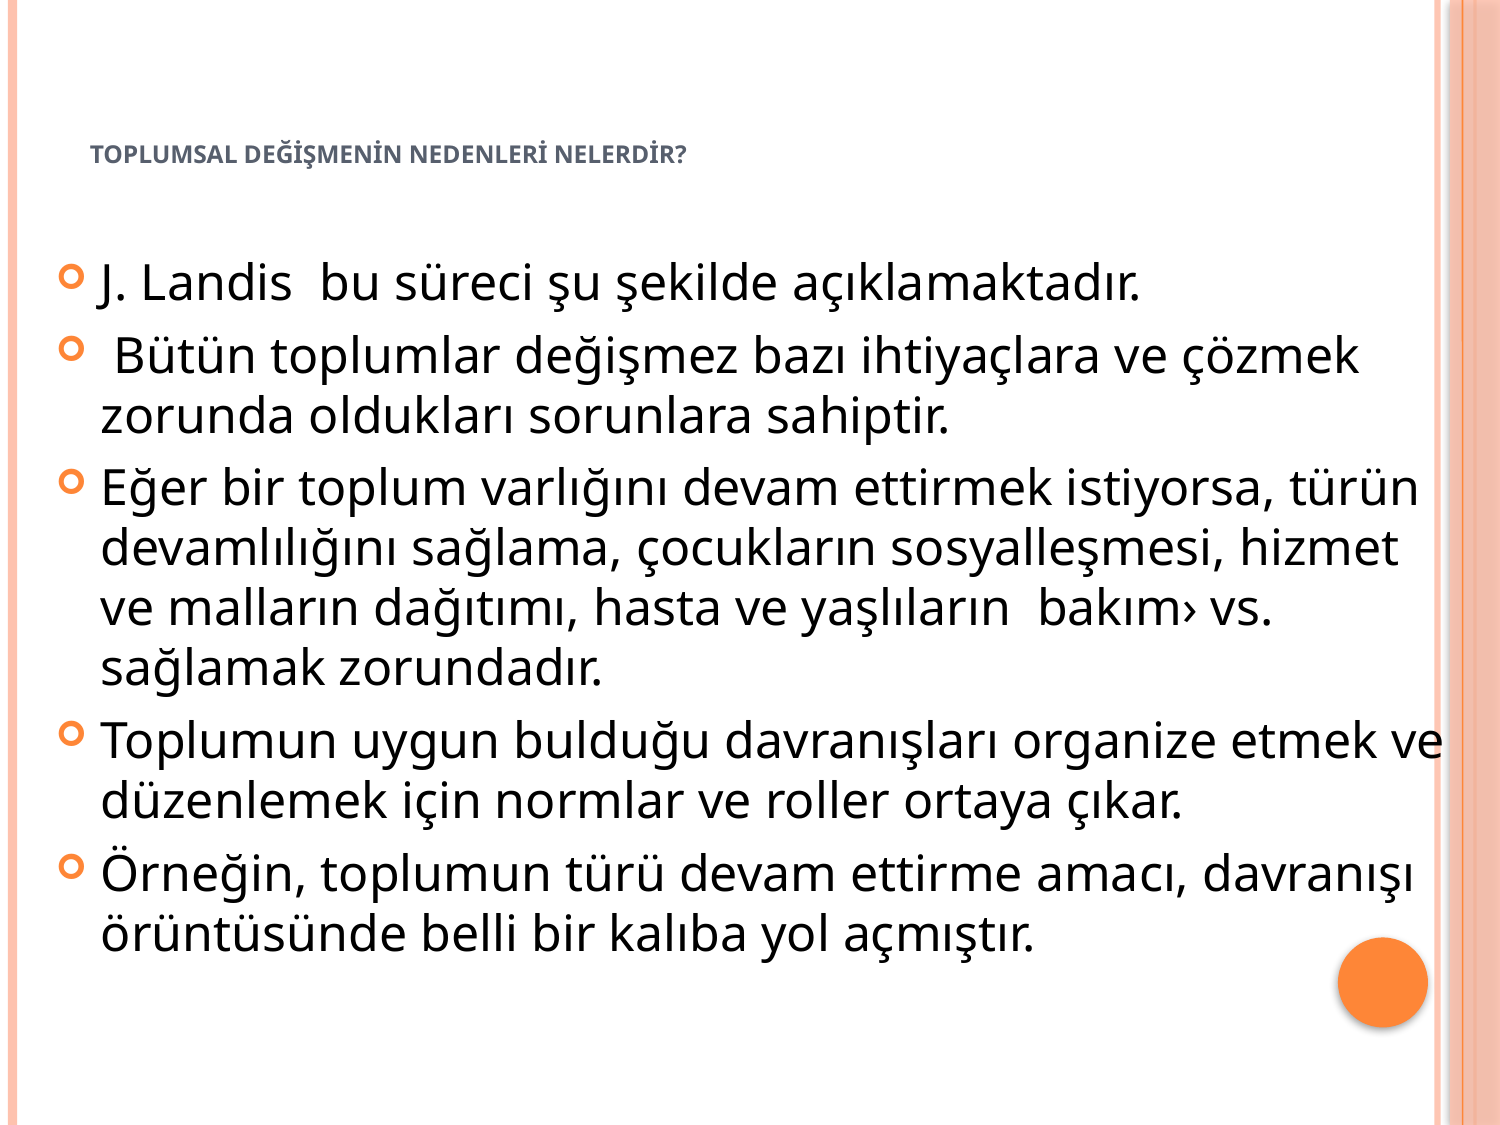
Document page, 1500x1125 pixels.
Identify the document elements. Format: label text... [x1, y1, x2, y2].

list J. Landis bu süreci şu şekilde açıklamaktadır. Bütün toplumlar değişmez bazı ihtiyaçlara ve çözmek zorunda oldukları sorunlara sahiptir. Eğer bir toplum varlığını devam ettirmek istiyorsa, türün devamlılığını sağlama, çocukların sosyalleşmesi, hizmet ve malların dağıtımı, hasta ve yaşlıların bakım› vs. sağlamak zorundadır. Toplumun uygun bulduğu davranışları organize etmek ve düzenlemek için normlar ve roller ortaya çıkar. Örneğin, toplumun türü devam ettirme amacı, davranışı örüntüsünde belli bir kalıba yol açmıştır. [41, 243, 1467, 1035]
title Toplumsal deĞİŞmenİn nedenlerİ nelerdİr? [75, 45, 1300, 233]
